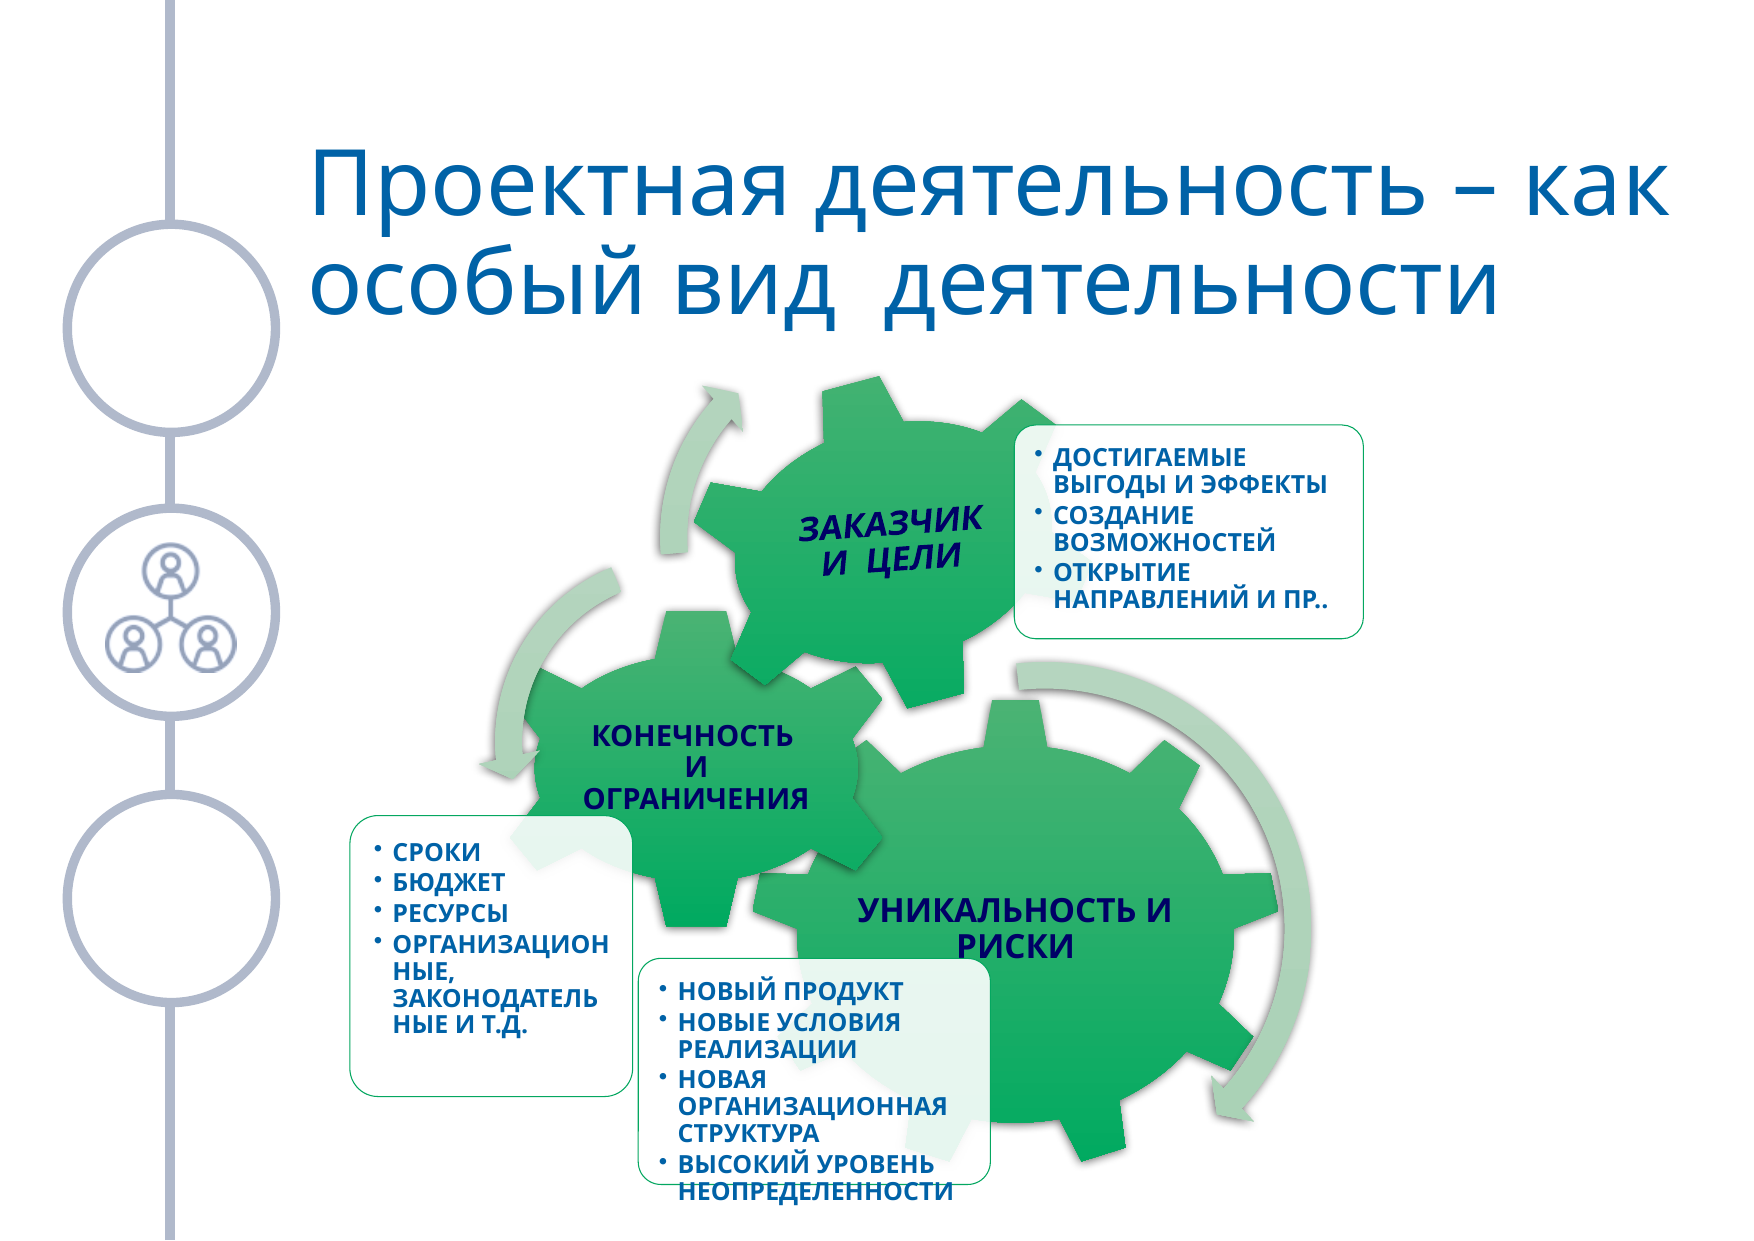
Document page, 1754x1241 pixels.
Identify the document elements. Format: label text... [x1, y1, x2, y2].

title Проектная деятельность – как особый вид деятельности [292, 72, 1715, 399]
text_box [38, 351, 1673, 1159]
